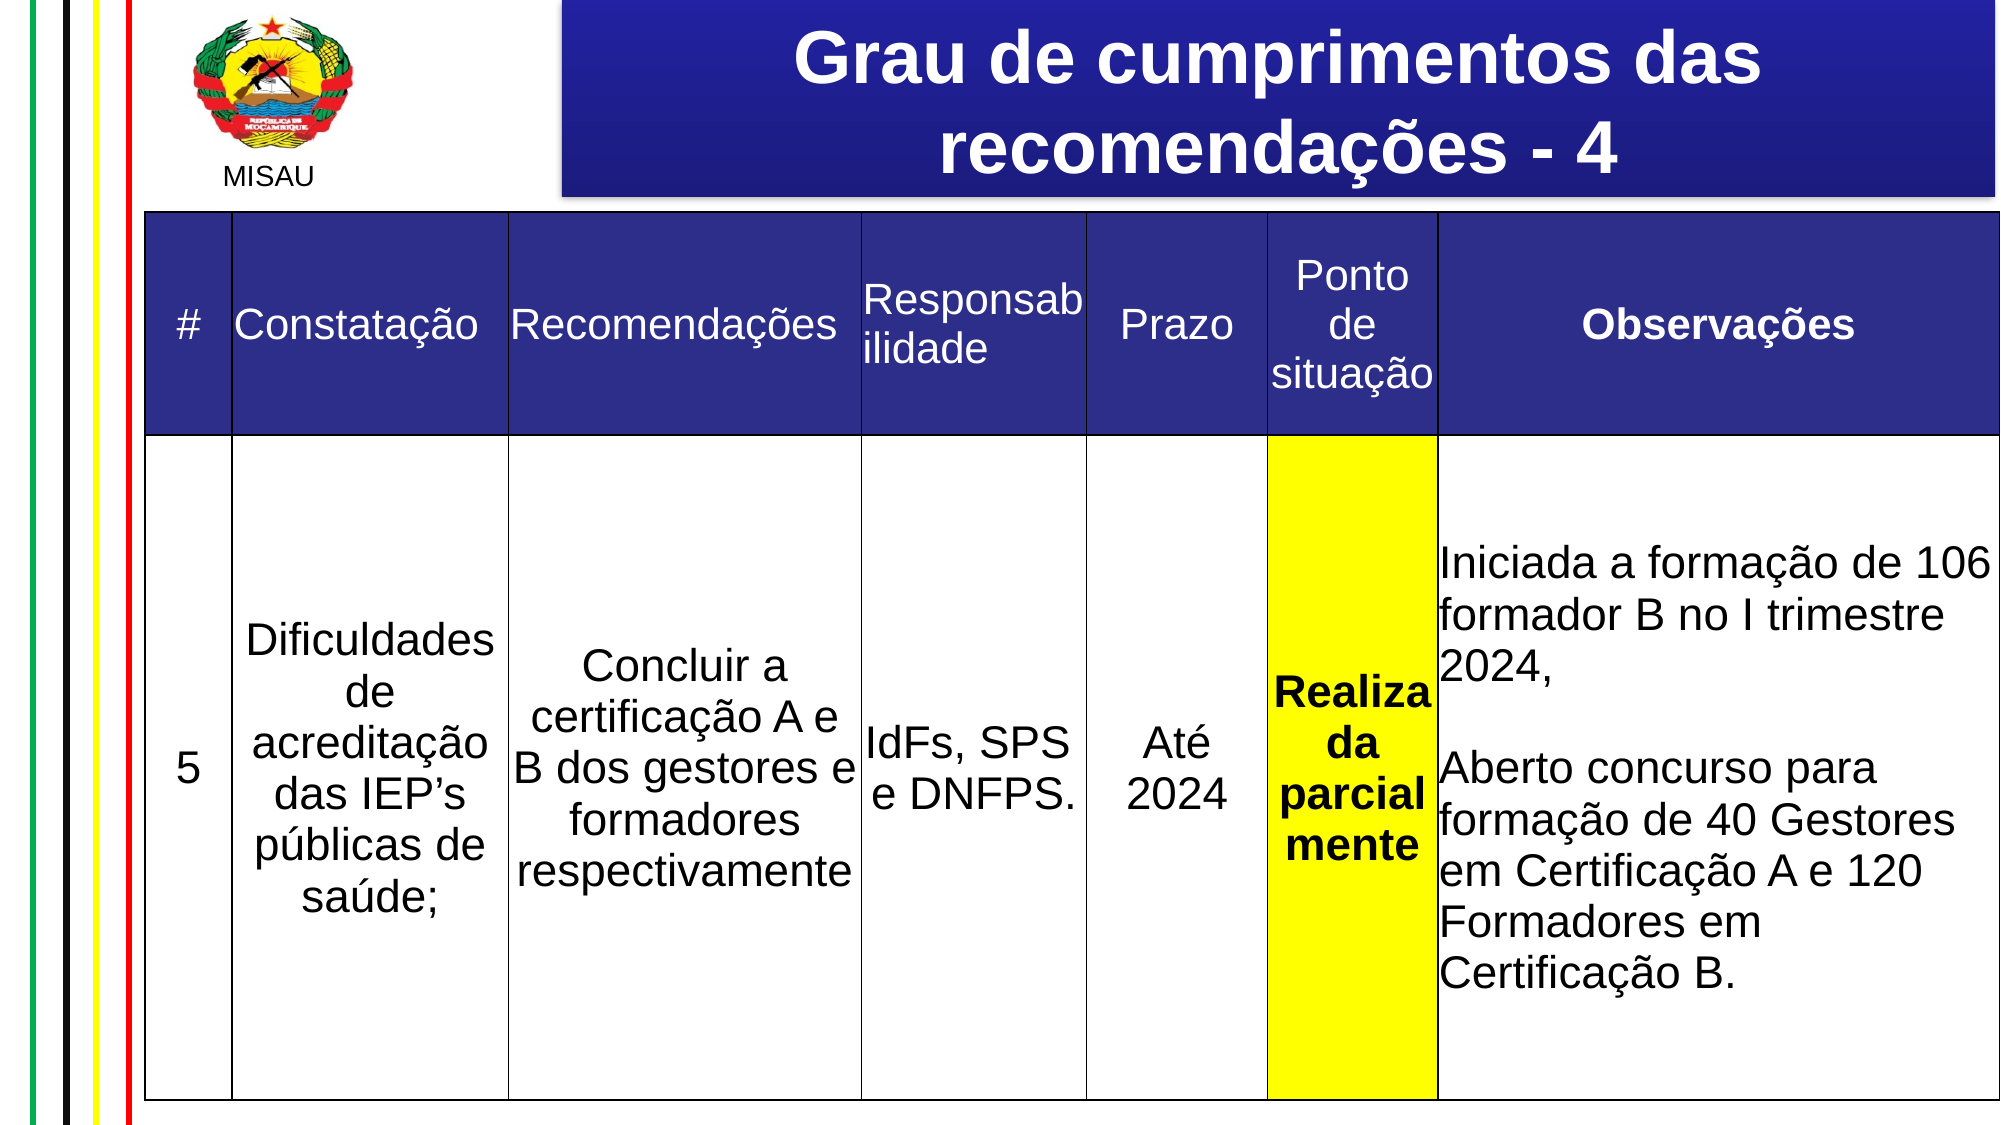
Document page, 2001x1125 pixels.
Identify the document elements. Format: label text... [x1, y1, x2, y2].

table_header Recomendações [509, 213, 861, 434]
table_header Ponto de situação [1268, 213, 1437, 434]
table_header Responsabilidade [862, 213, 1086, 434]
table_header Prazo [1087, 213, 1267, 434]
table_cell Concluir a certificação A e B dos gestores e formadores respectivamente [509, 436, 861, 1099]
table_cell IdFs, SPS e DNFPS. [862, 436, 1086, 1099]
table_header Observações [1439, 213, 1999, 434]
title Grau de cumprimentos das recomendações - 4 [561, 0, 1996, 197]
table_cell Iniciada a formação de 106 formador B no I trimestre 2024, Aberto concurso para formação de 40 Gestores em Certificação A e 120 Formadores em Certificação B. [1439, 436, 1999, 1099]
table_cell Até 2024 [1087, 436, 1267, 1099]
table_cell 5 [146, 436, 231, 1099]
picture [183, 12, 355, 150]
table_header # [146, 213, 231, 434]
table_cell Dificuldades de acreditação das IEP’s públicas de saúde; [233, 436, 508, 1099]
table_header Constatação [233, 213, 508, 434]
table_cell Realizada parcialmente [1268, 436, 1437, 1099]
